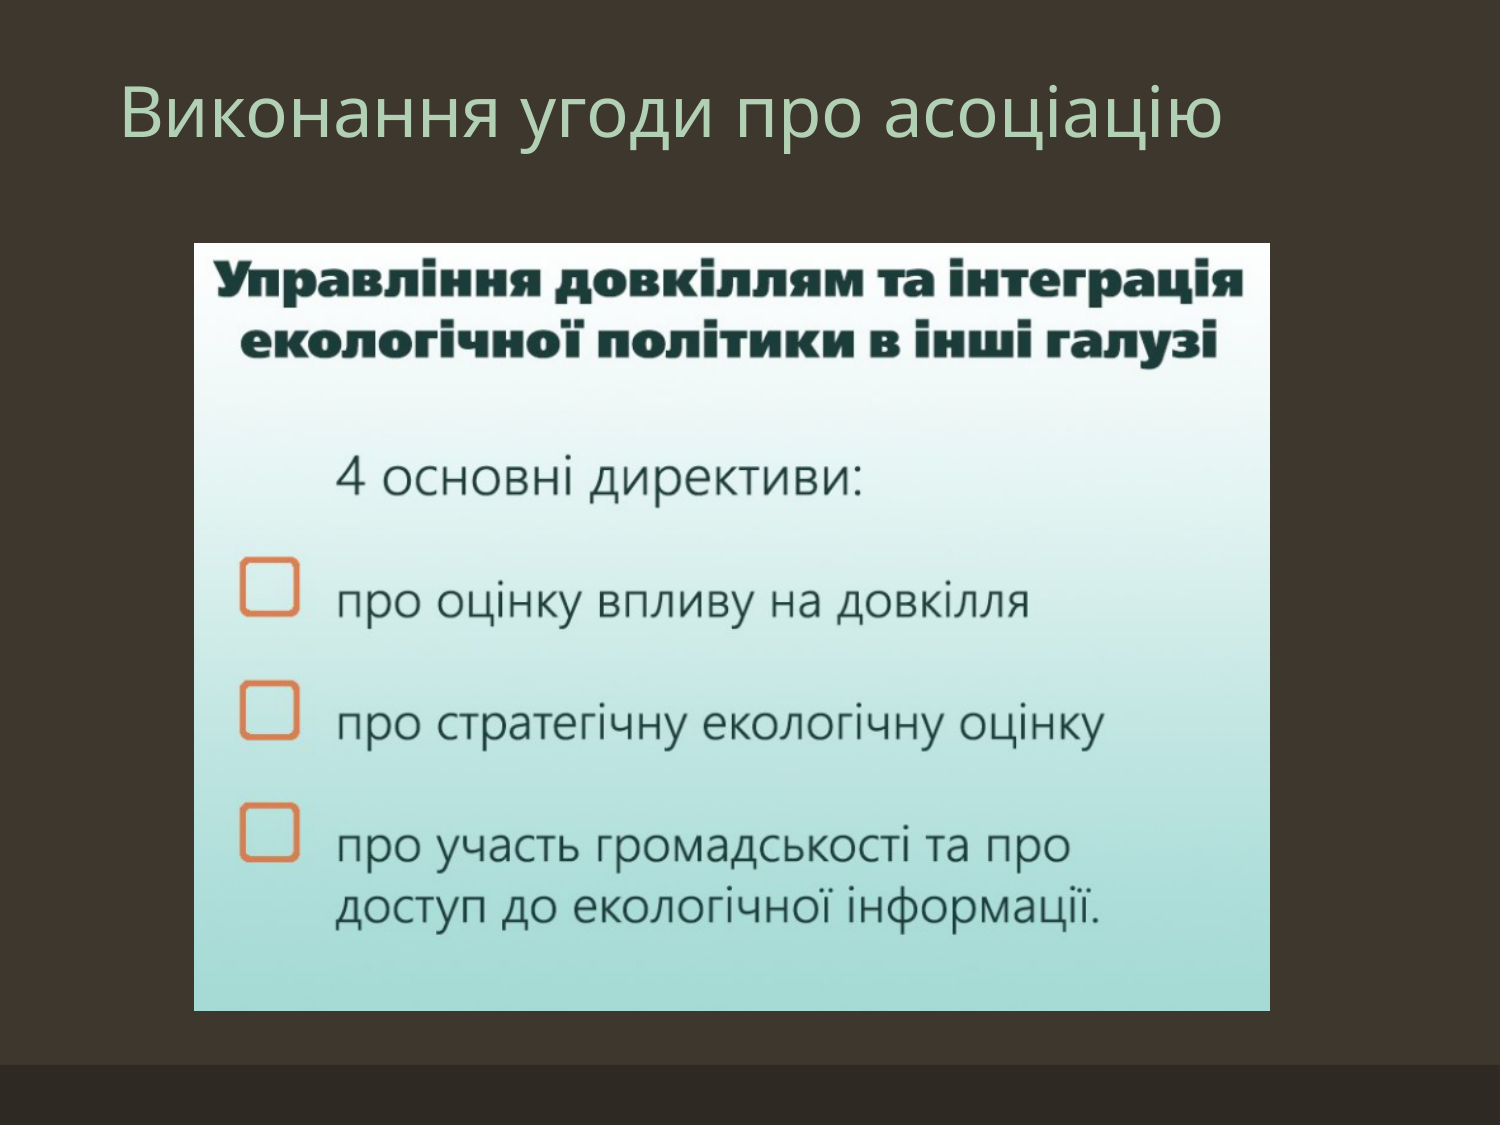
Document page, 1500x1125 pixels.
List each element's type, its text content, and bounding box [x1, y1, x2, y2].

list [194, 243, 1270, 1011]
title Виконання угоди про асоціацію [103, 30, 1397, 161]
